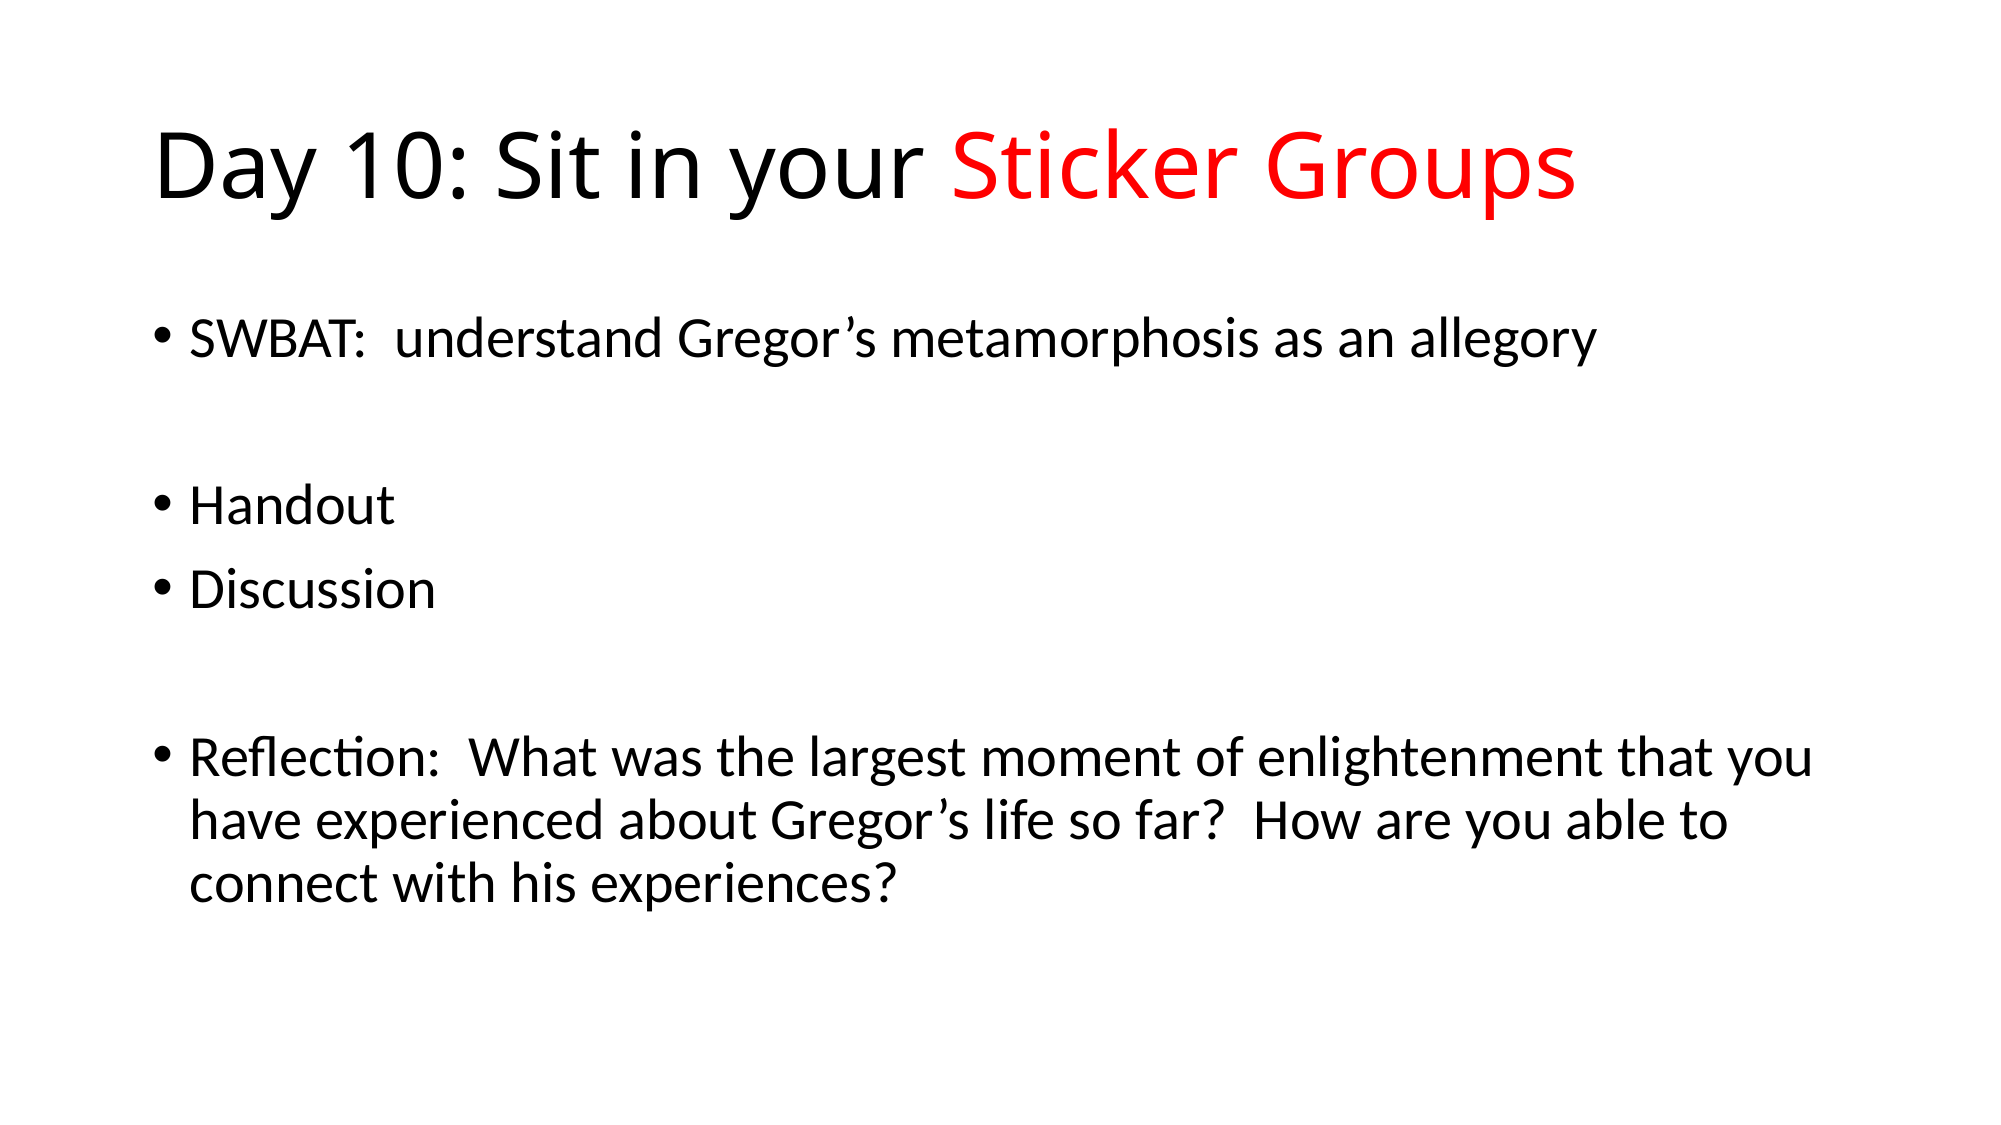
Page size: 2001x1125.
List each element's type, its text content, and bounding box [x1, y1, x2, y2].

title Day 10: Sit in your Sticker Groups [137, 59, 1863, 278]
list SWBAT: understand Gregor’s metamorphosis as an allegory Handout Discussion Reflection: What was the largest moment of enlightenment that you have experienced about Gregor’s life so far? How are you able to connect with his experiences? [137, 299, 1863, 1014]
